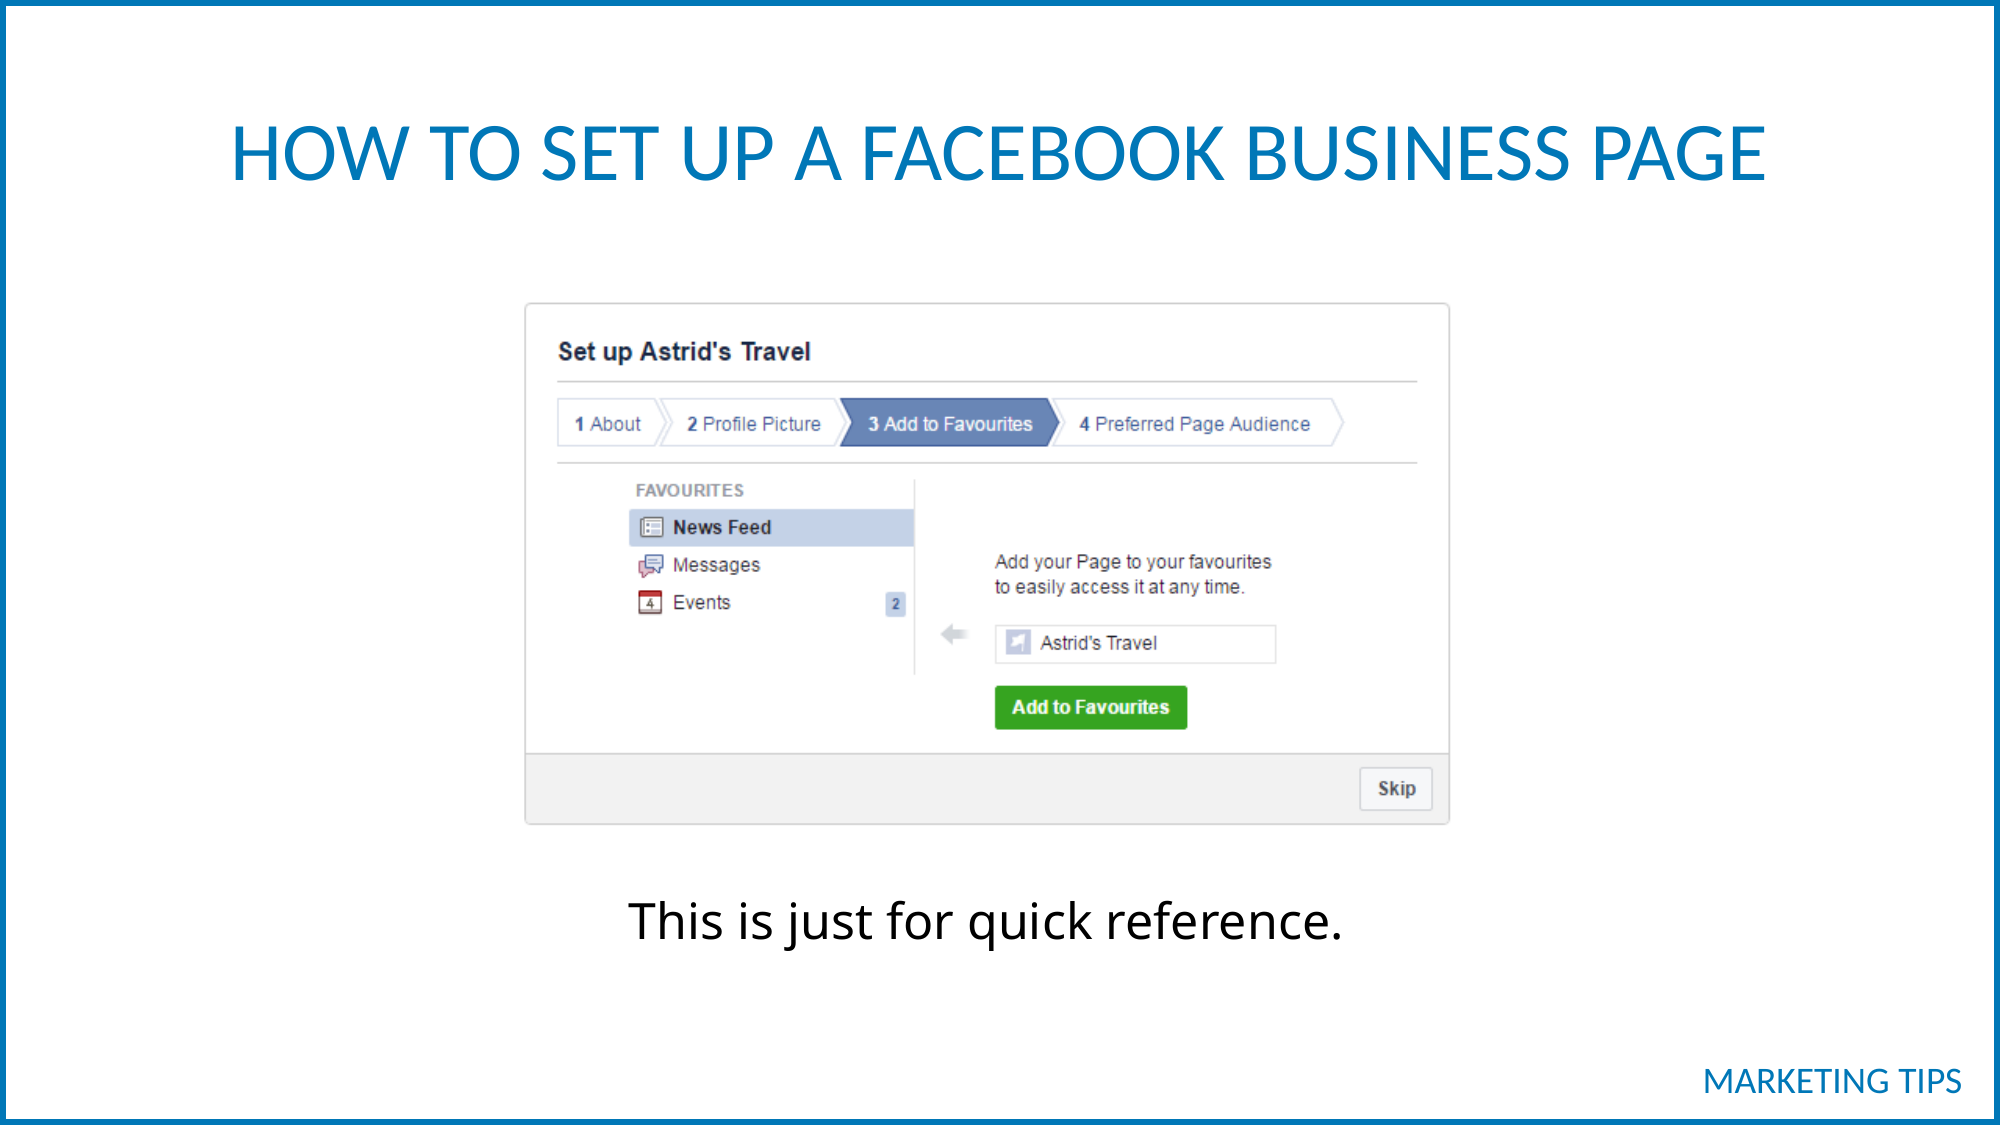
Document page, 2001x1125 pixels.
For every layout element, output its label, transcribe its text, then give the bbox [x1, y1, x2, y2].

picture [512, 290, 1461, 836]
text_box HOW TO SET UP A FACEBOOK BUSINESS PAGE [215, 89, 1785, 205]
text_box MARKETING TIPS [1687, 1048, 1978, 1109]
text_box This is just for quick reference. [613, 882, 1360, 958]
text_box [0, 0, 2000, 1125]
